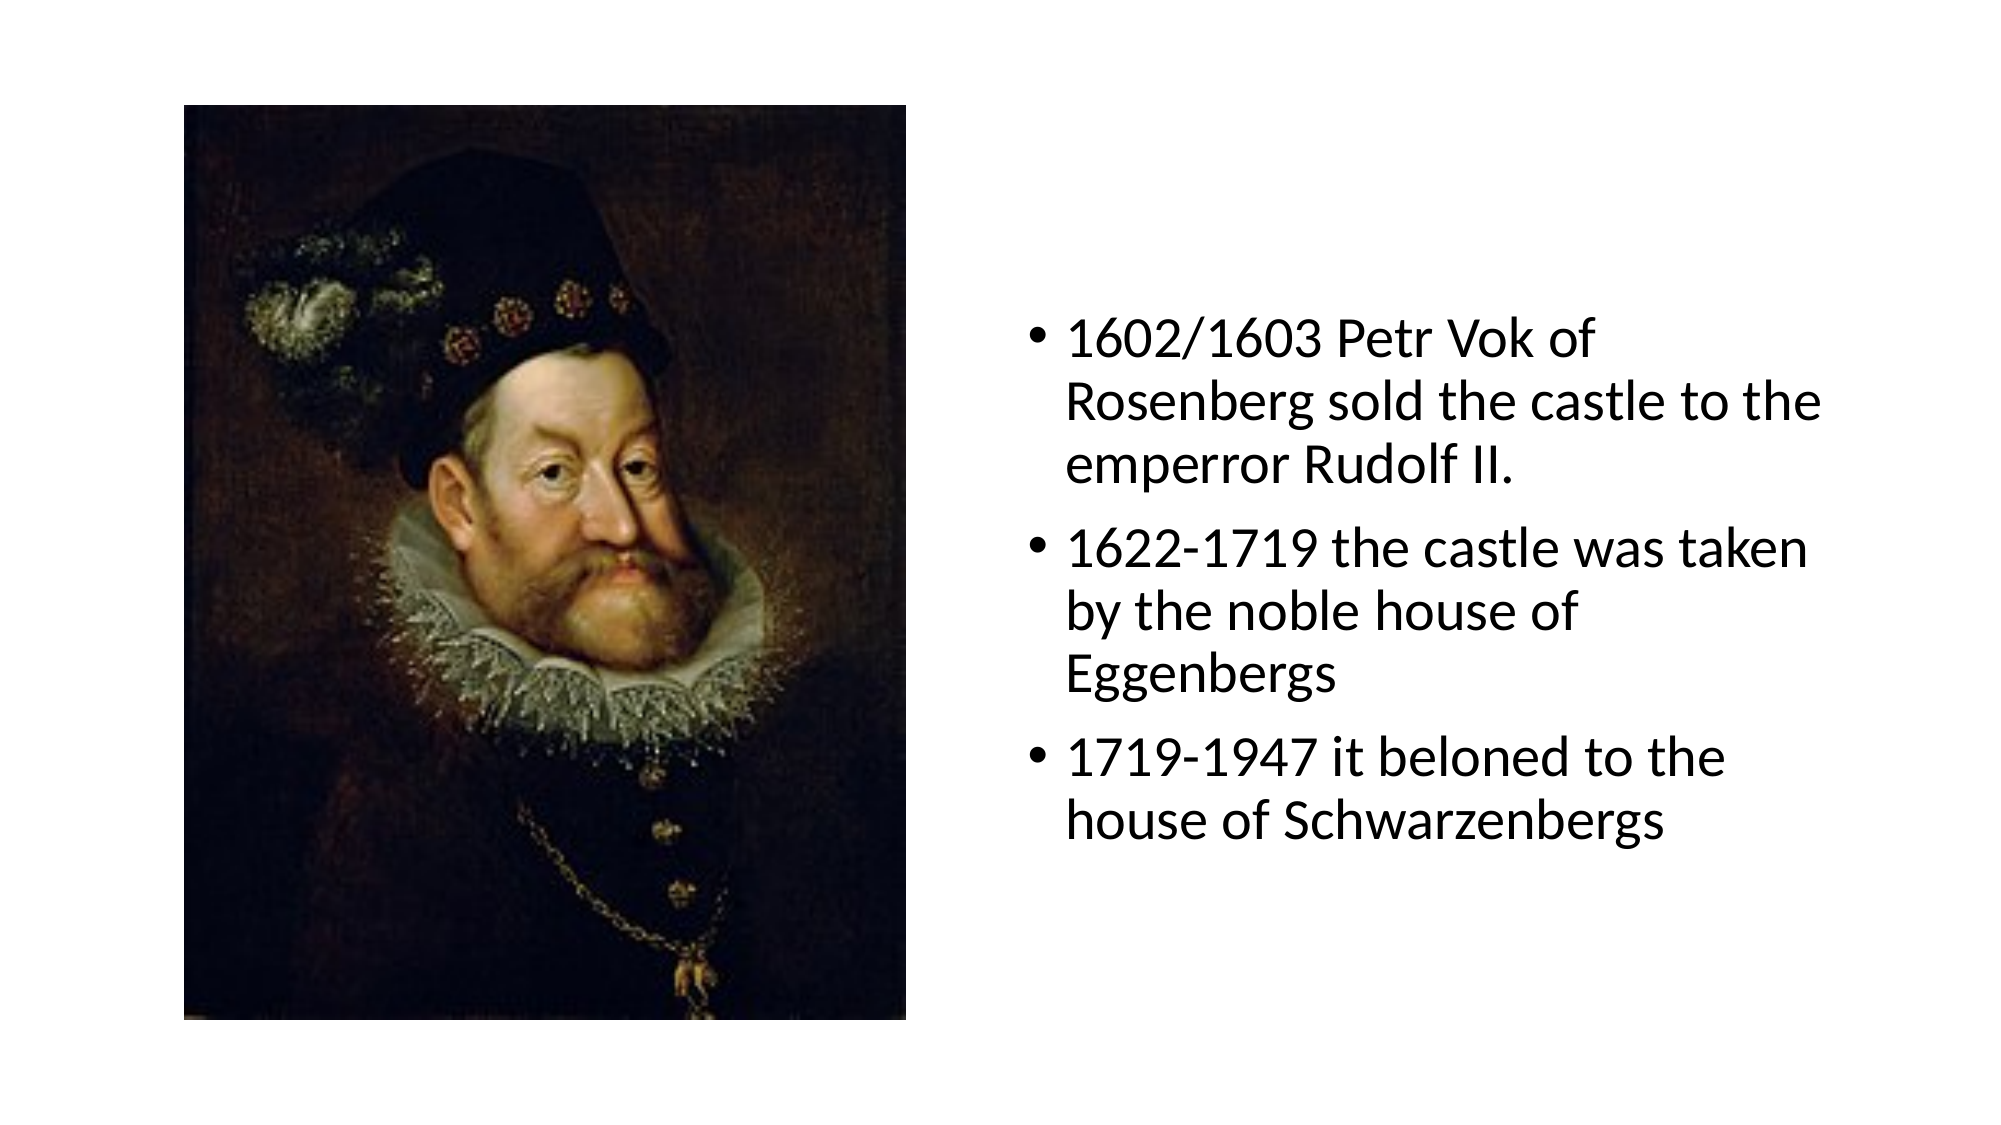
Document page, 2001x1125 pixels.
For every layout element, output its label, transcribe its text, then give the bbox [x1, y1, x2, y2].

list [184, 105, 906, 1020]
list 1602/1603 Petr Vok of Rosenberg sold the castle to the emperror Rudolf II. 1622-1719 the castle was taken by the noble house of Eggenbergs 1719-1947 it beloned to the house of Schwarzenbergs [1012, 299, 1863, 1014]
